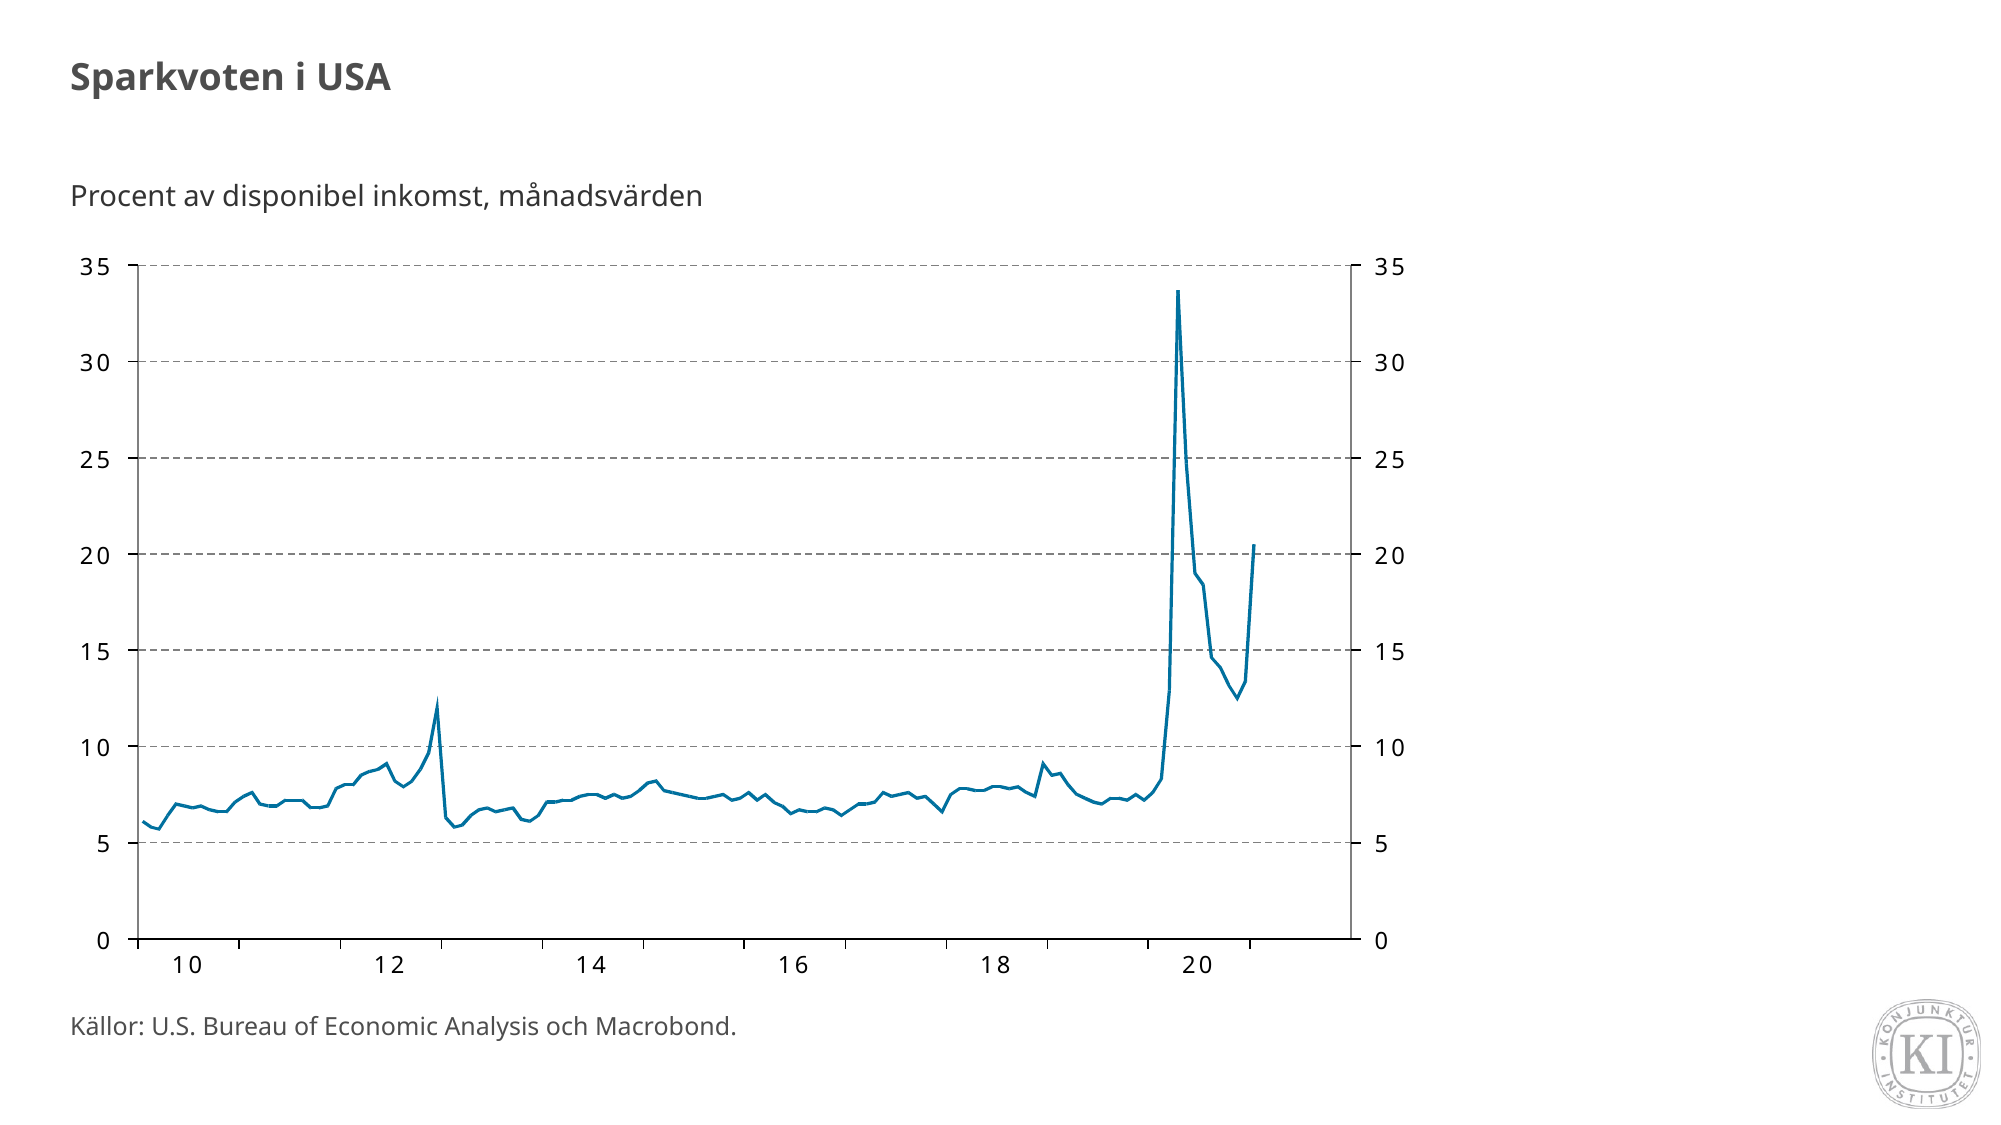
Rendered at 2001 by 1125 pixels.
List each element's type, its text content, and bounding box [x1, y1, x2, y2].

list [30, 228, 1453, 995]
title Sparkvoten i USA [55, 45, 1476, 128]
picture [1872, 999, 1981, 1109]
list Procent av disponibel inkomst, månadsvärden [55, 137, 1476, 220]
subtitle Källor: U.S. Bureau of Economic Analysis och Macrobond. [55, 1003, 1476, 1106]
